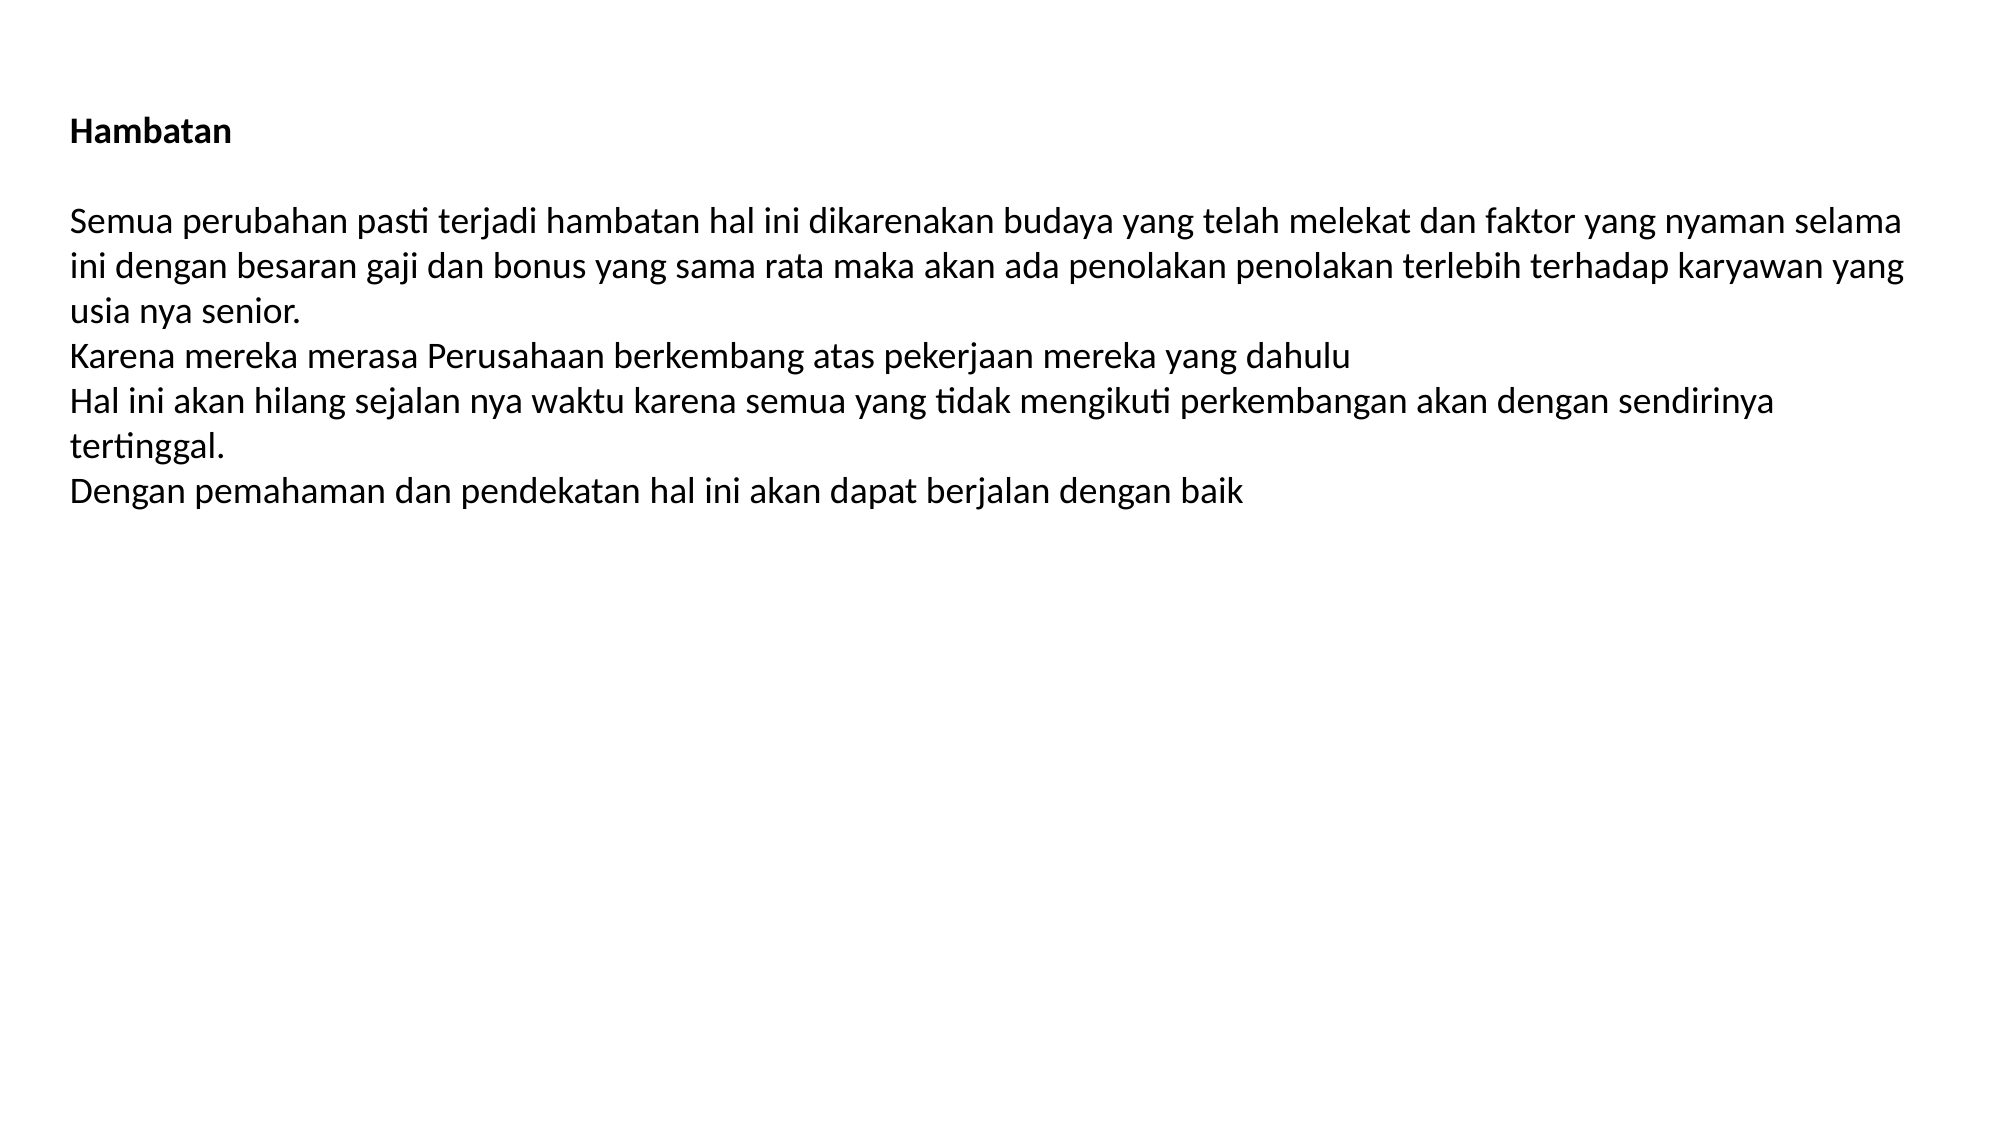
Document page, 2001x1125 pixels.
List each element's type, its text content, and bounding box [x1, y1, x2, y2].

text_box Hambatan Semua perubahan pasti terjadi hambatan hal ini dikarenakan budaya yang telah melekat dan faktor yang nyaman selama ini dengan besaran gaji dan bonus yang sama rata maka akan ada penolakan penolakan terlebih terhadap karyawan yang usia nya senior. Karena mereka merasa Perusahaan berkembang atas pekerjaan mereka yang dahulu Hal ini akan hilang sejalan nya waktu karena semua yang tidak mengikuti perkembangan akan dengan sendirinya tertinggal. Dengan pemahaman dan pendekatan hal ini akan dapat berjalan dengan baik [55, 99, 1928, 564]
